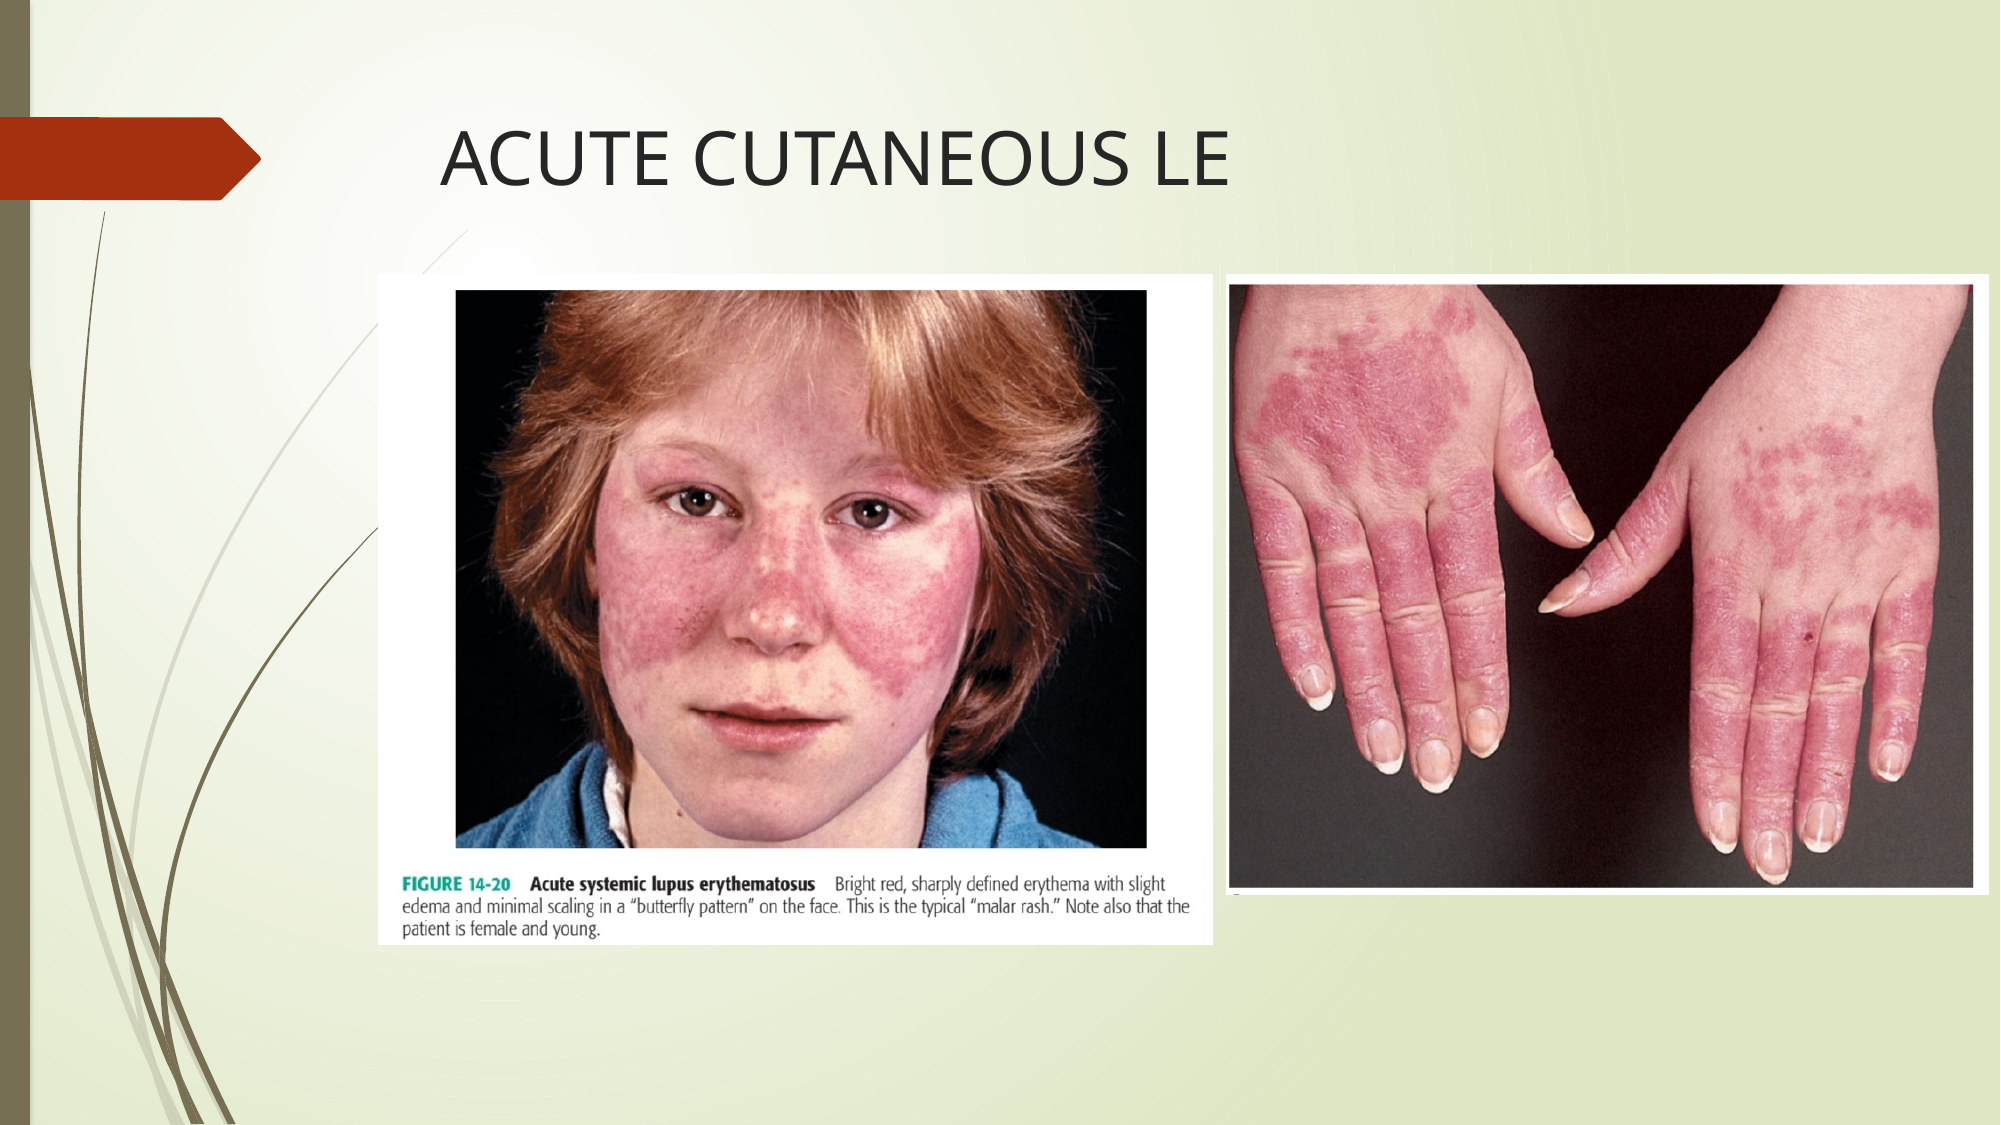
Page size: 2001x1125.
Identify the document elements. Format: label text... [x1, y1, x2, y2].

title ACUTE CUTANEOUS LE [425, 102, 1888, 313]
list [1225, 274, 1989, 896]
picture [377, 274, 1213, 945]
